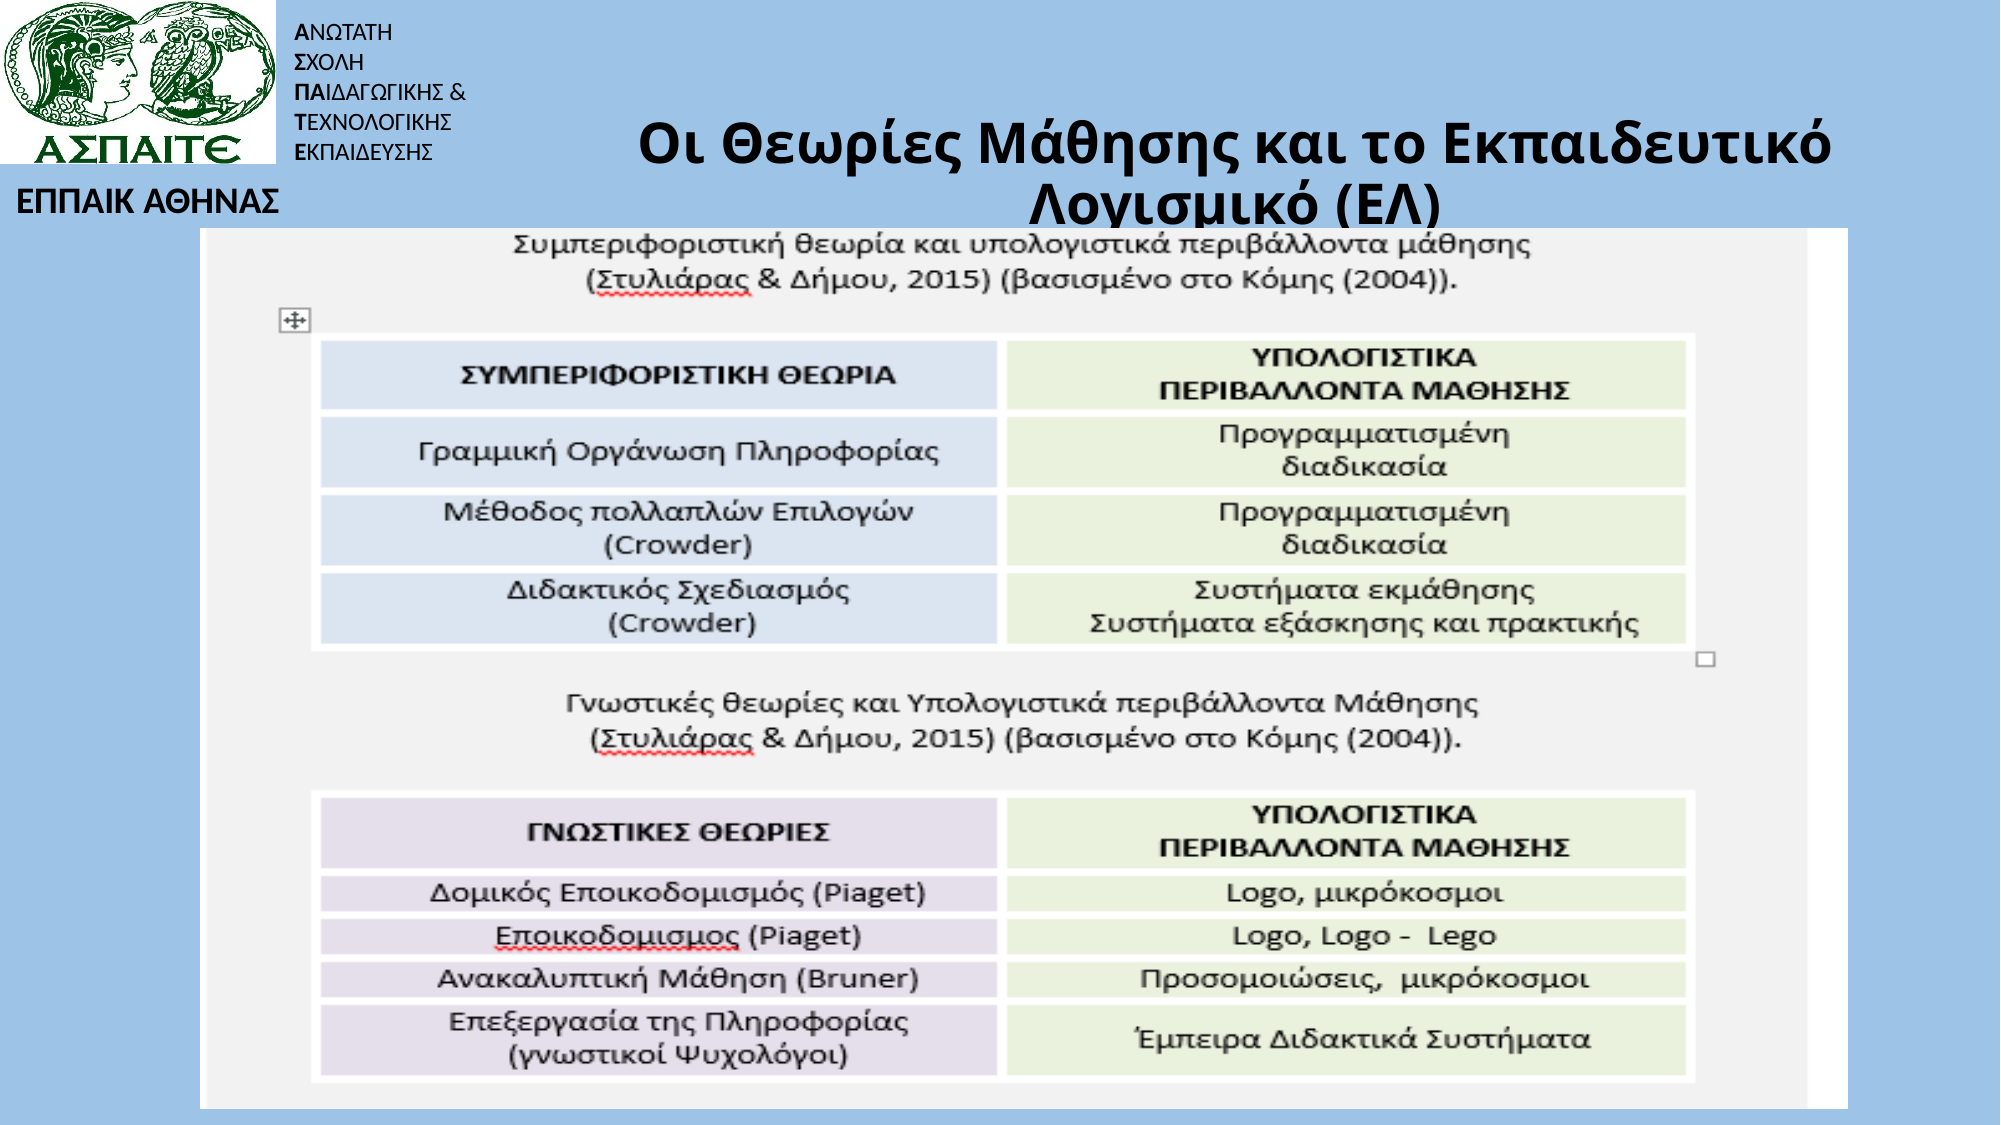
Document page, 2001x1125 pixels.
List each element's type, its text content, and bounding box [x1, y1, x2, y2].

title Οι Θεωρίες Μάθησης και το Εκπαιδευτικό Λογισμικό (ΕΛ) [498, 105, 1973, 245]
text_box ΑΝΩΤΑΤΗ ΣΧΟΛΗ ΠΑΙΔΑΓΩΓΙΚΗΣ & ΤΕΧΝΟΛΟΓΙΚΗΣ ΕΚΠΑΙΔΕΥΣΗΣ [279, 8, 495, 173]
text_box ΕΠΠΑΙΚ ΑΘΗΝΑΣ [1, 168, 295, 229]
picture [199, 228, 1848, 1109]
picture [0, 0, 276, 164]
